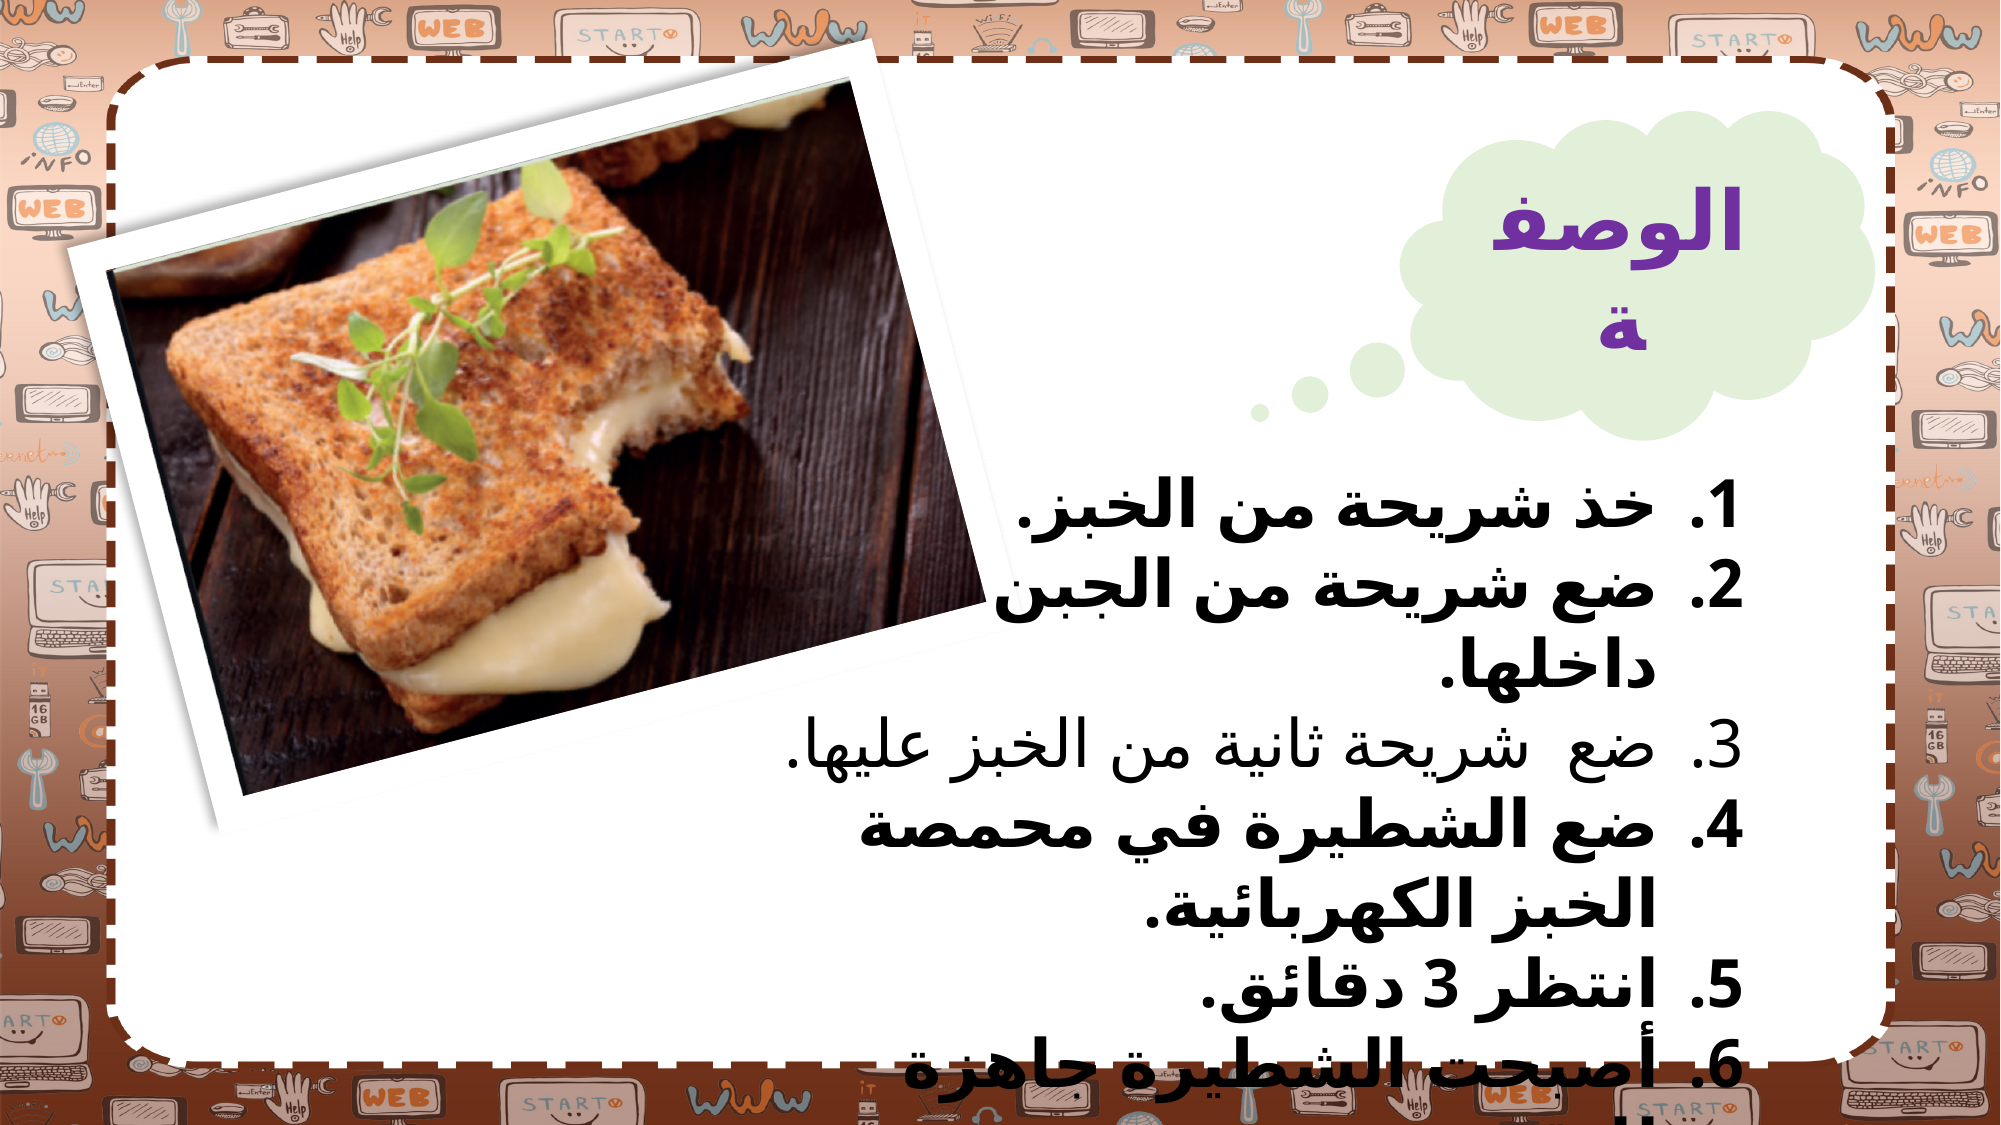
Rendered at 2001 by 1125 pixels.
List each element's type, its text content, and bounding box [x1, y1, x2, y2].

text_box الوصفة [1291, 376, 1329, 413]
text_box خذ شريحة من الخبز. ضع شريحة من الجبن داخلها. ضع شريحة ثانية من الخبز عليها. ضع الشطيرة في محمصة الخبز الكهربائية. انتظر 3 دقائق. أصبحت الشطيرة جاهزة للتقديم. [758, 453, 1759, 1125]
text_box الوصفة [1399, 110, 1876, 441]
text_box الوصفة [1250, 403, 1270, 423]
picture [0, 0, 2001, 1125]
text_box الوصفة [1349, 342, 1405, 398]
